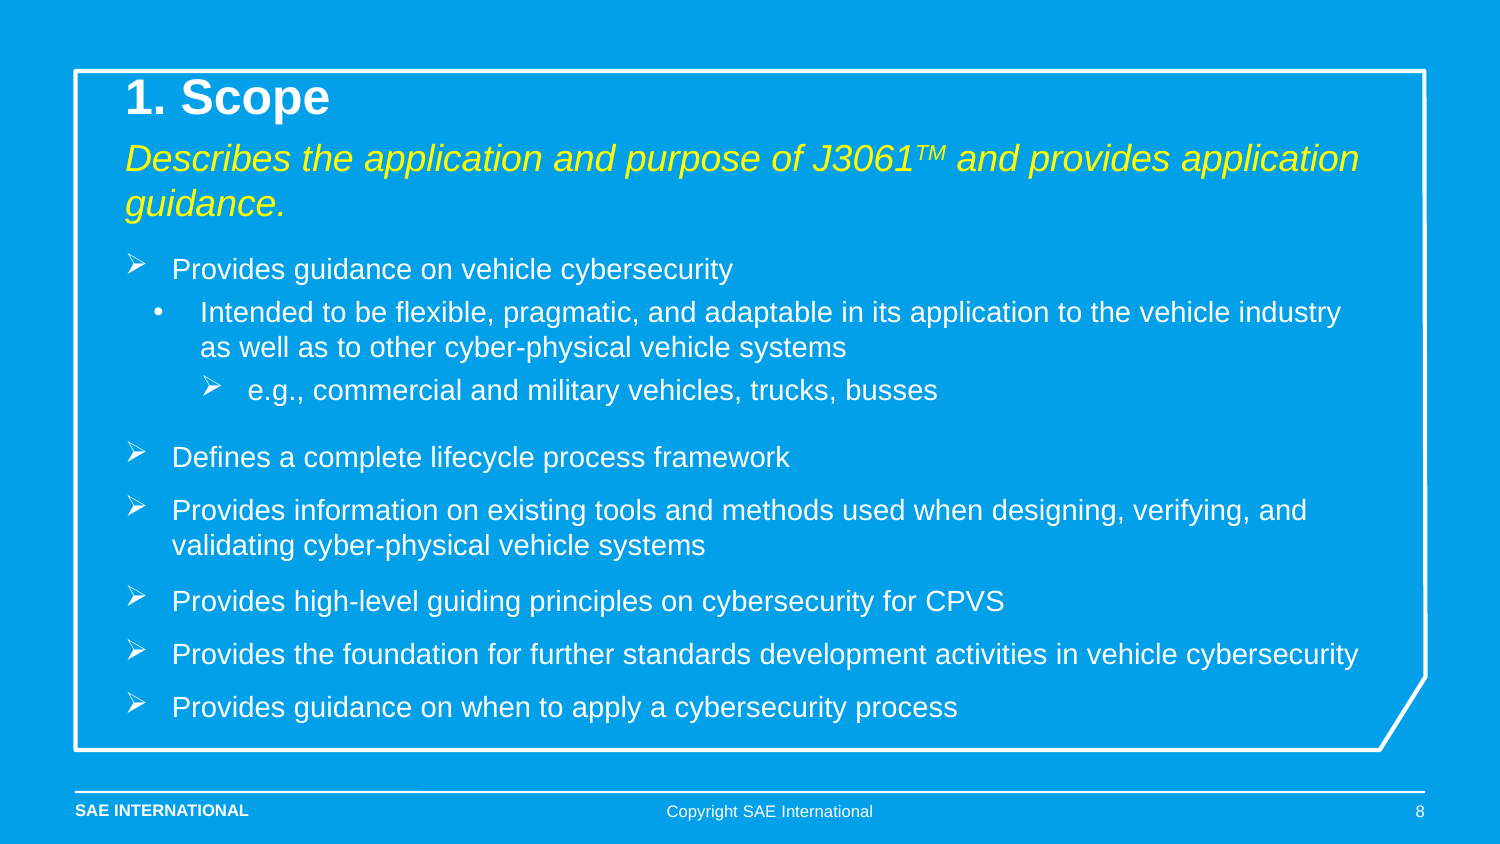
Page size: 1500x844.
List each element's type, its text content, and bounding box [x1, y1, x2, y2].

list Describes the application and purpose of J3061TM and provides application guidance. Provides guidance on vehicle cybersecurity Intended to be flexible, pragmatic, and adaptable in its application to the vehicle industry as well as to other cyber-physical vehicle systems e.g., commercial and military vehicles, trucks, busses Defines a complete lifecycle process framework Provides information on existing tools and methods used when designing, verifying, and validating cyber-physical vehicle systems Provides high-level guiding principles on cybersecurity for CPVS Provides the foundation for further standards development activities in vehicle cybersecurity Provides guidance on when to apply a cybersecurity process [125, 134, 1375, 760]
title 1. Scope [125, 64, 1375, 134]
slide_number 8 [1074, 799, 1425, 821]
footer Copyright SAE International [532, 799, 1008, 821]
